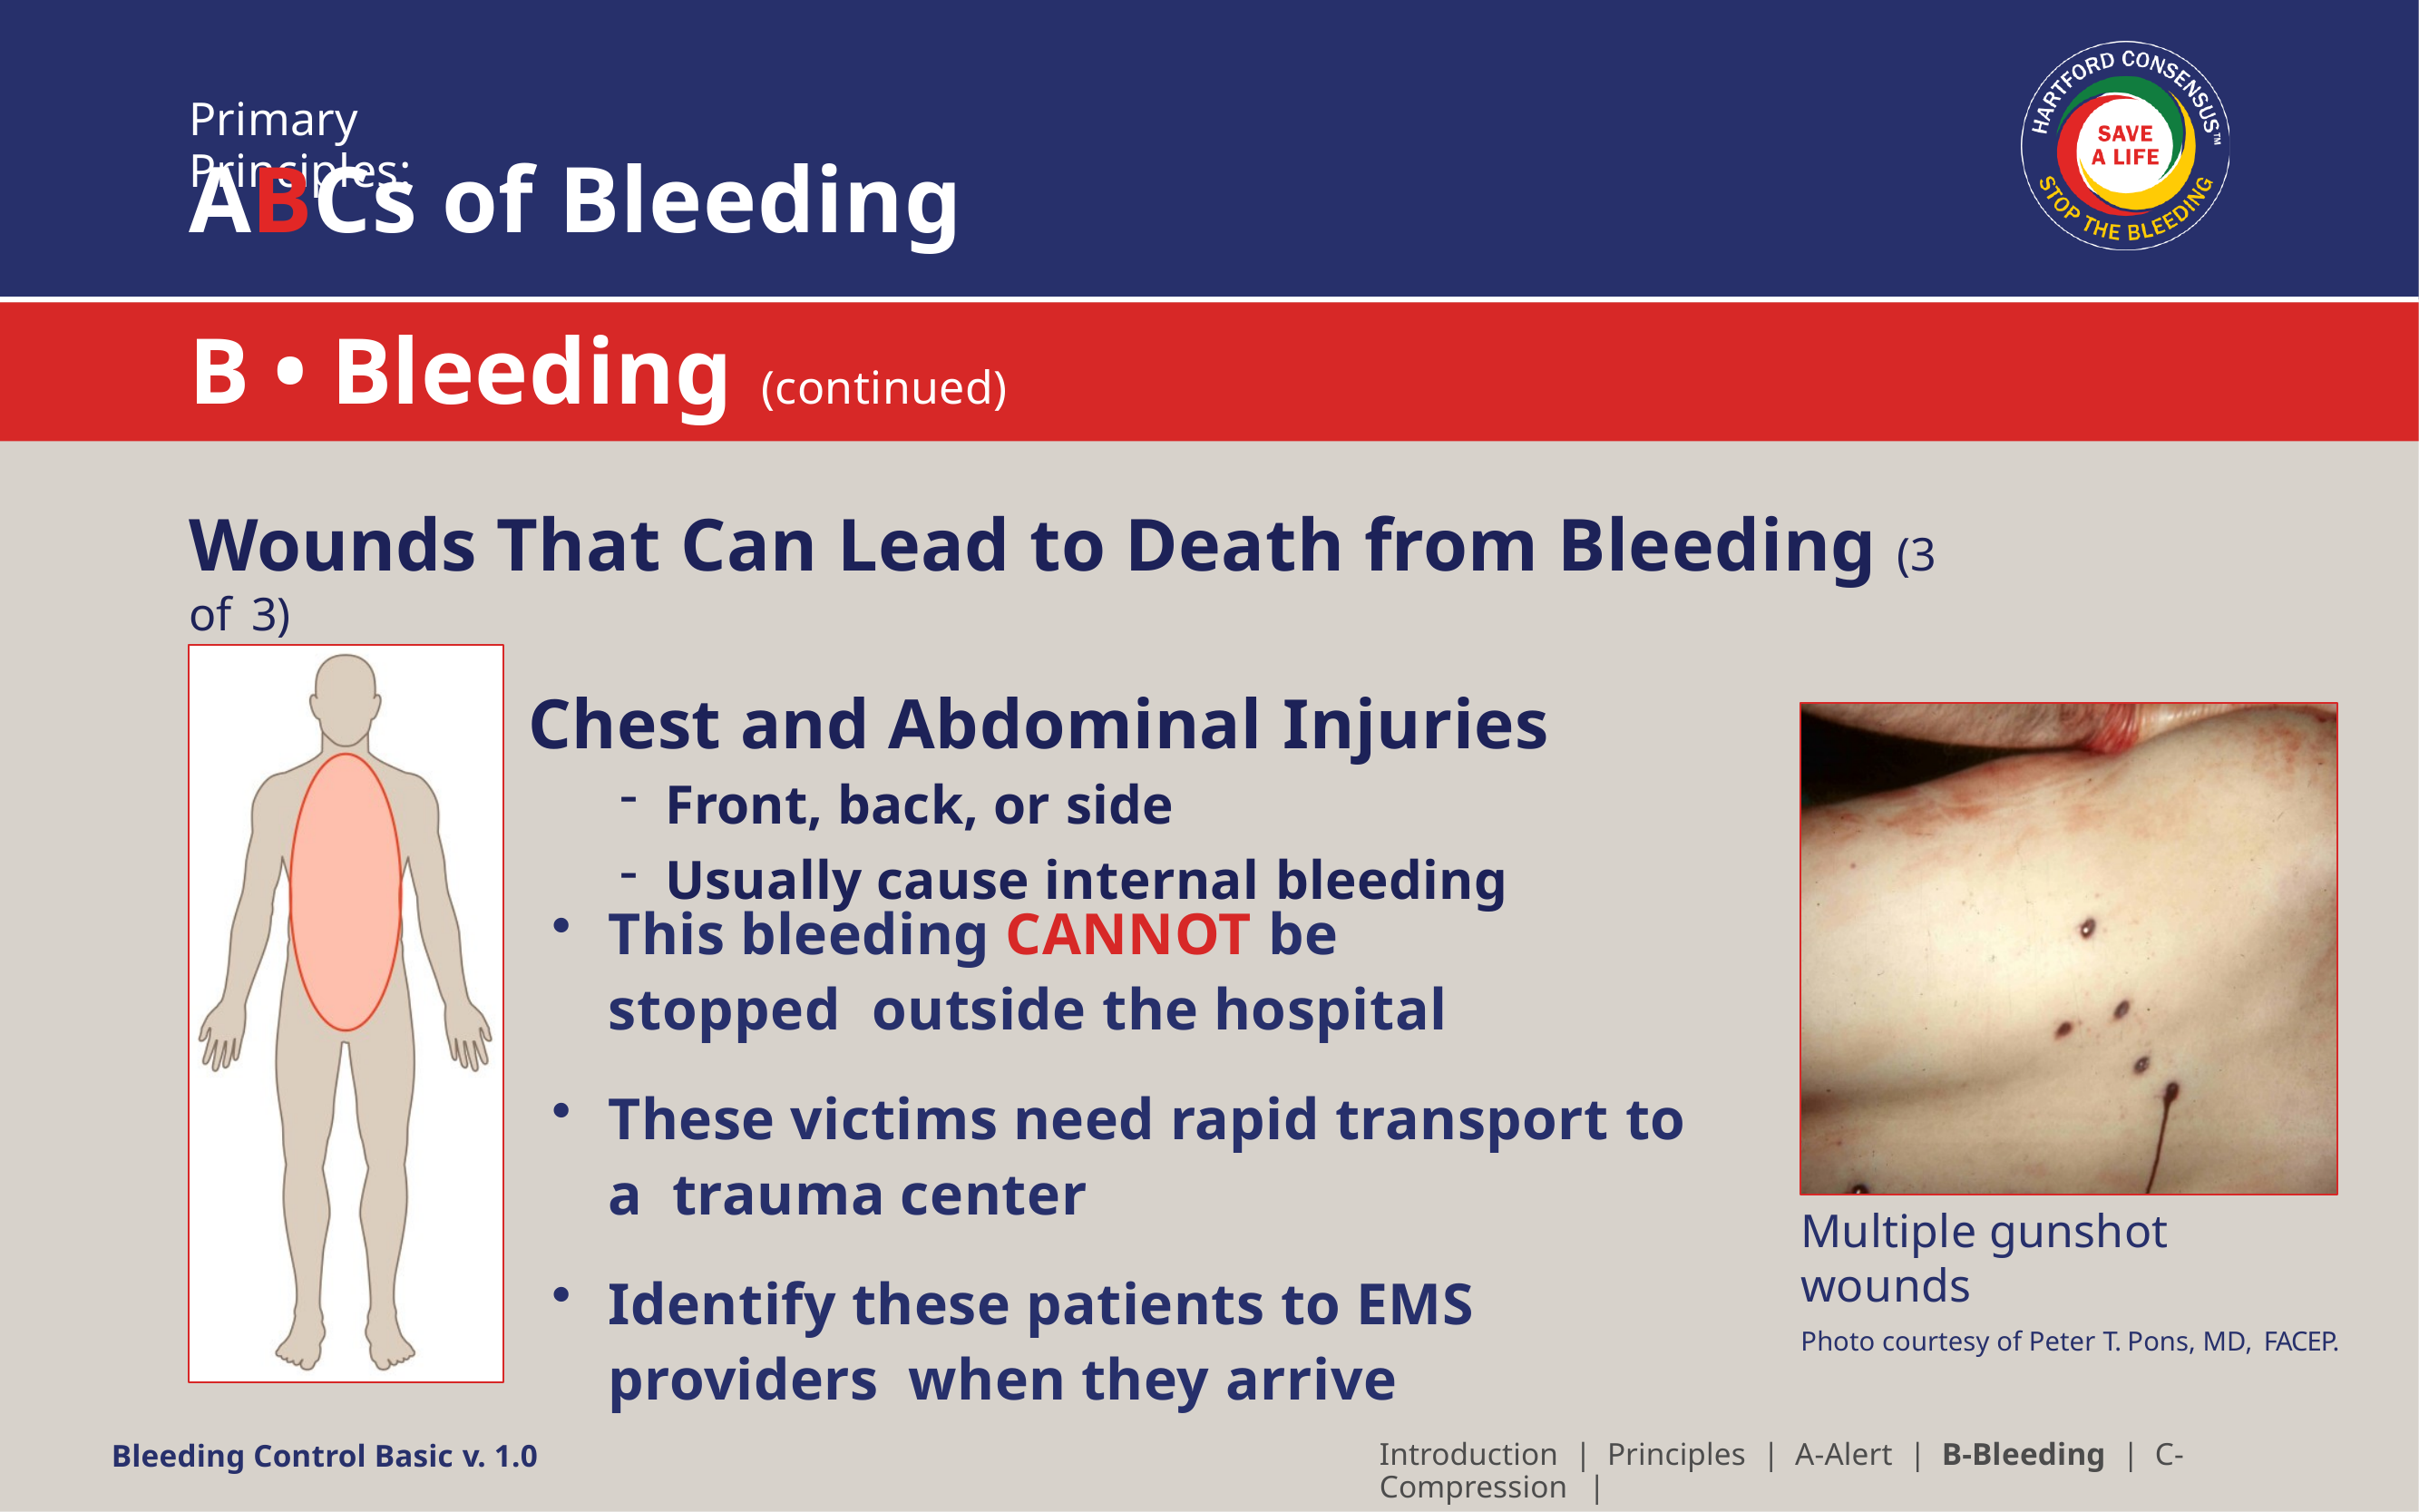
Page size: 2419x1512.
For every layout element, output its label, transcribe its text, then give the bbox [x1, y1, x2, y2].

text_box [1800, 702, 2338, 1195]
slide_number Introduction | Principles | A-Alert | B-Bleeding | C-Compression | [1379, 1439, 2356, 1512]
text_box [2232, 297, 2419, 302]
text_box Primary Principles: [187, 93, 579, 144]
text_box This bleeding CANNOT be stopped outside the hospital These victims need rapid transport to a trauma center Identify these patients to EMS providers when they arrive [550, 890, 1709, 1411]
title ABCs of Bleeding [187, 144, 2232, 398]
text_box B • Bleeding (continued) Wounds That Can Lead to Death from Bleeding (3 of 3) Chest and Abdominal Injuries Front, back, or side Usually cause internal bleeding [187, 313, 1989, 911]
text_box [1989, 302, 2419, 442]
text_box [0, 0, 2419, 297]
text_box [0, 297, 187, 302]
text_box Multiple gunshot wounds Photo courtesy of Peter T. Pons, MD, FACEP. [1799, 1202, 2346, 1356]
text_box [189, 645, 504, 1382]
footer Bleeding Control Basic v. 1.0 [109, 1440, 541, 1512]
text_box [2021, 41, 2230, 144]
text_box [0, 302, 187, 442]
